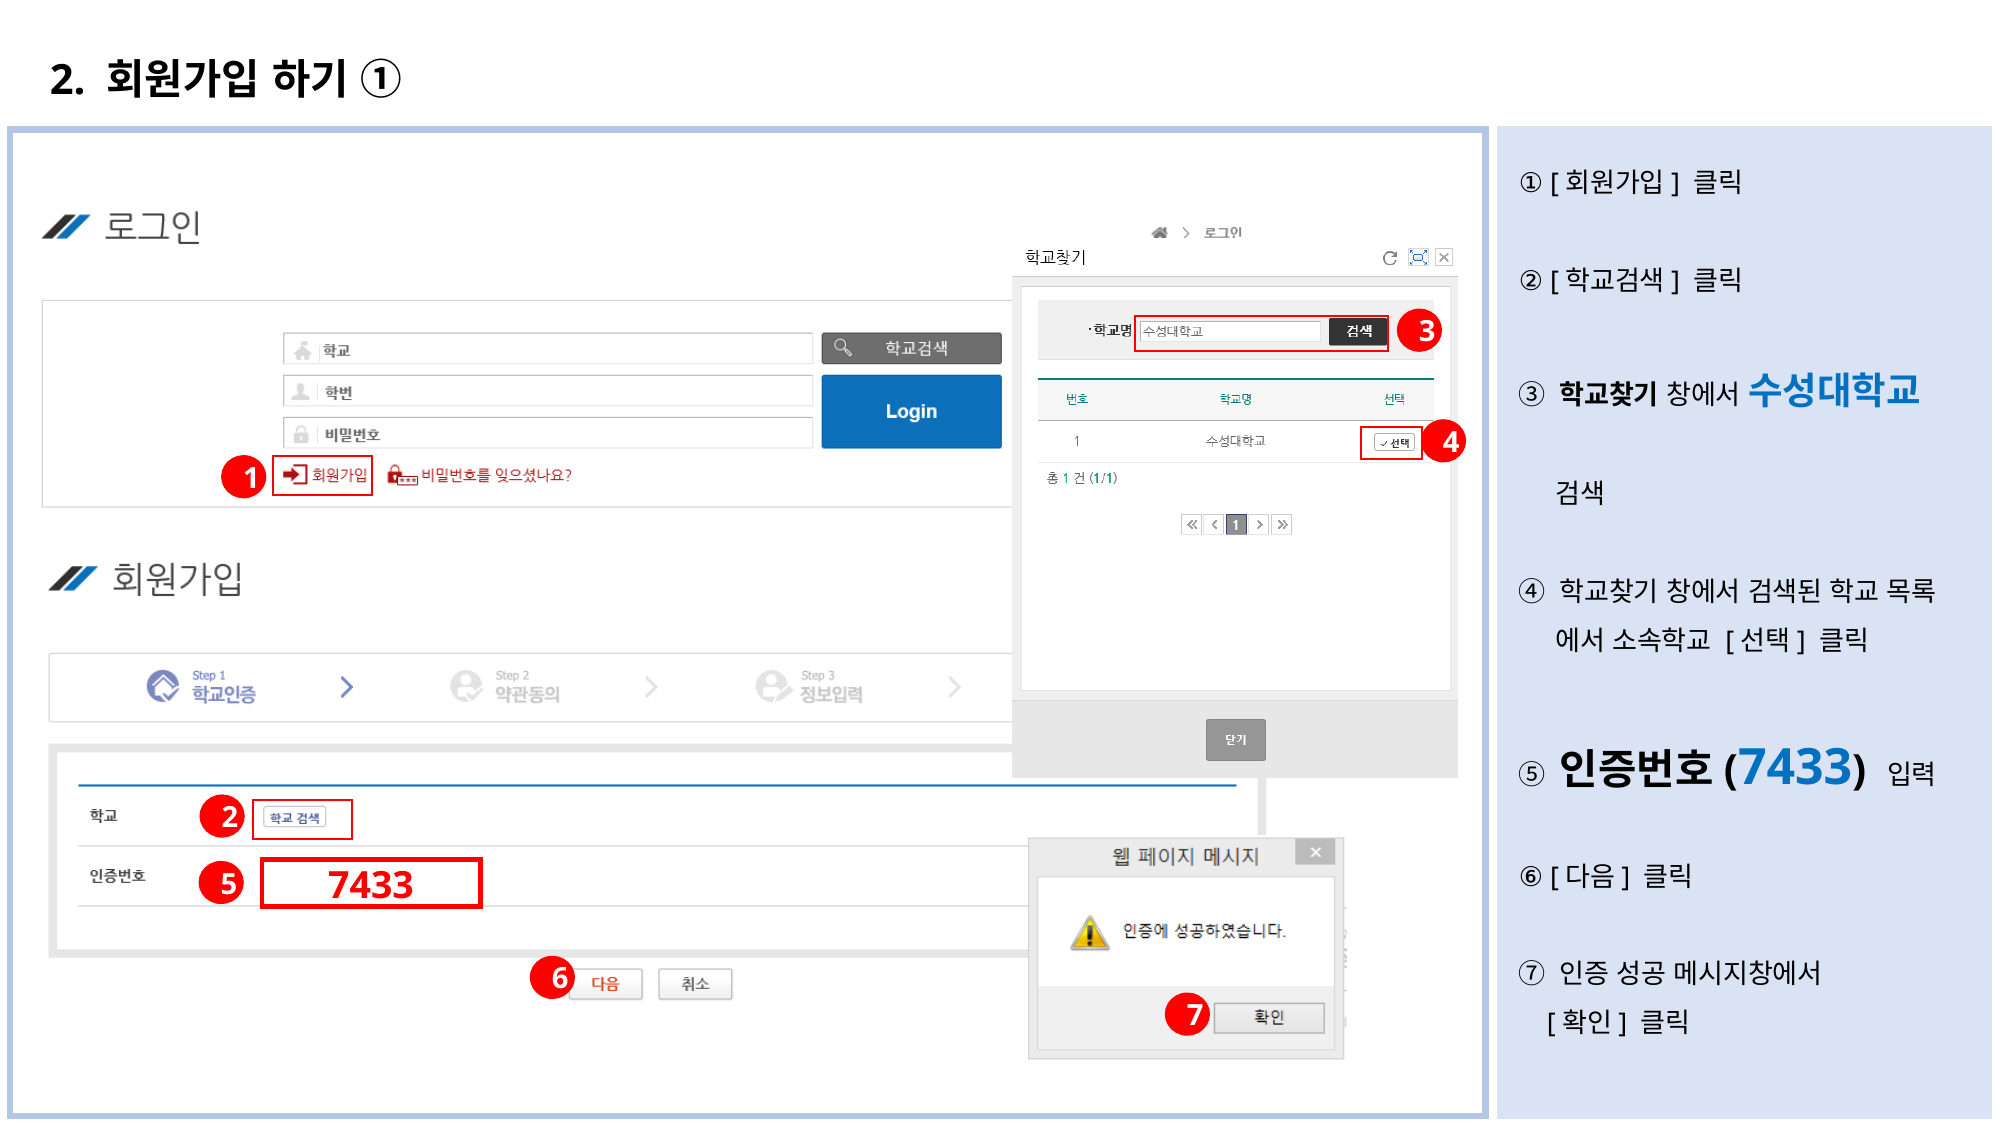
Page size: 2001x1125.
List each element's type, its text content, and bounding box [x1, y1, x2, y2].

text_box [1012, 238, 1466, 778]
picture [24, 185, 1347, 1061]
text_box 2. 회원가입 하기 ① [35, 45, 418, 110]
text_box ① [회원가입] 클릭 ② [학교검색] 클릭 ③ 학교찾기 창에서 수성대학교 검색 ④ 학교찾기 창에서 검색된 학교 목록 에서 소속학교 [선택] 클릭 ⑤ 인증번호(7433) 입력 ⑥ [다음] 클릭 ⑦ 인증 성공 메시지창에서 [확인] 클릭 [1504, 142, 1993, 1046]
